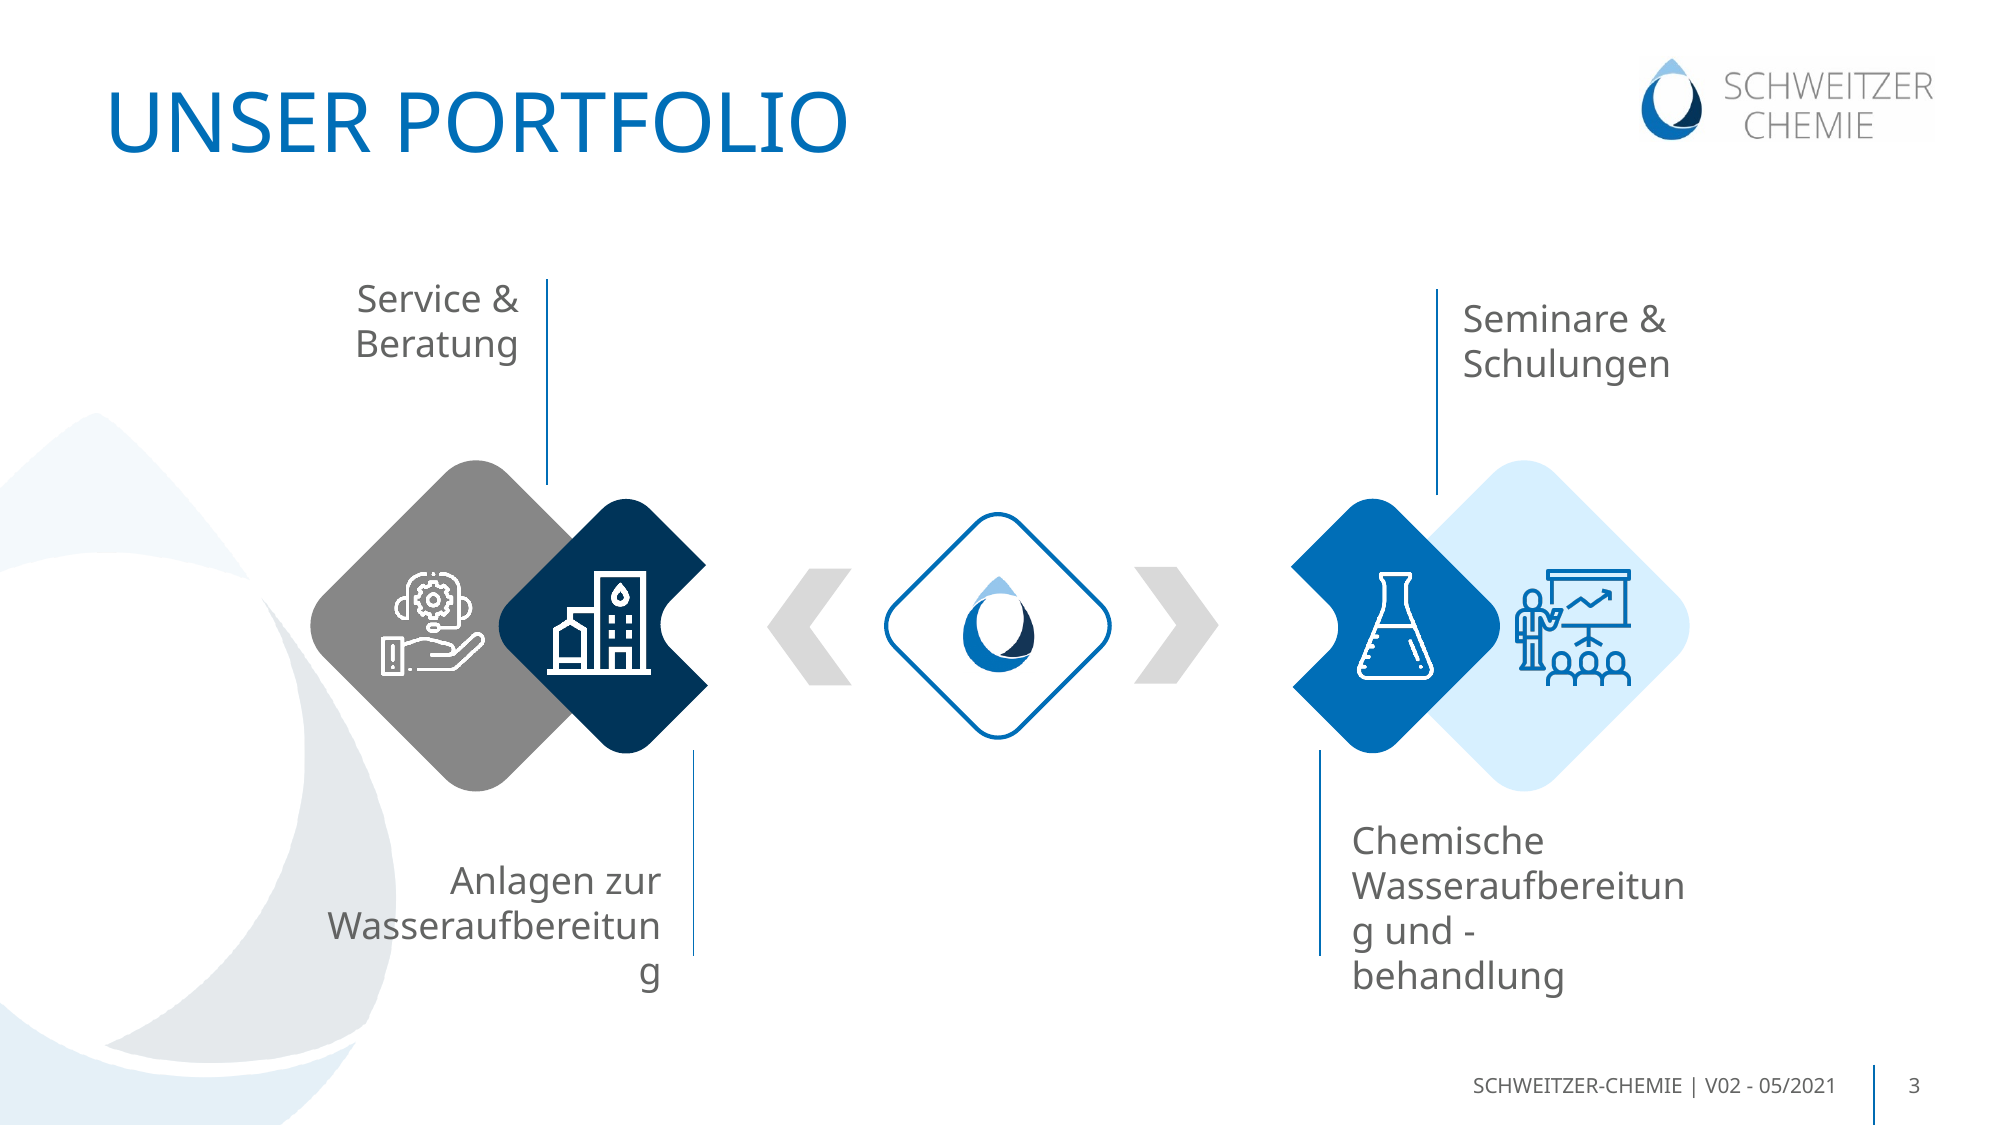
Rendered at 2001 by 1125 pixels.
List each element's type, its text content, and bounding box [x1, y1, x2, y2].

slide_number 3 [1853, 1056, 1936, 1117]
picture [1639, 56, 1935, 142]
text_box Seminare & Schulungen [1448, 288, 1798, 393]
text_box Chemische Wasseraufbereitung und -behandlung [1336, 809, 1704, 1004]
footer SCHWEITZER-CHEMIE | V02 - 05/2021 [1177, 1056, 1853, 1117]
text_box Service & Beratung [184, 267, 534, 372]
text_box Anlagen zur Wasseraufbereitung [309, 849, 677, 1000]
list UNSER PORTFOLIO [89, 21, 1544, 175]
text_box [345, 495, 1655, 756]
